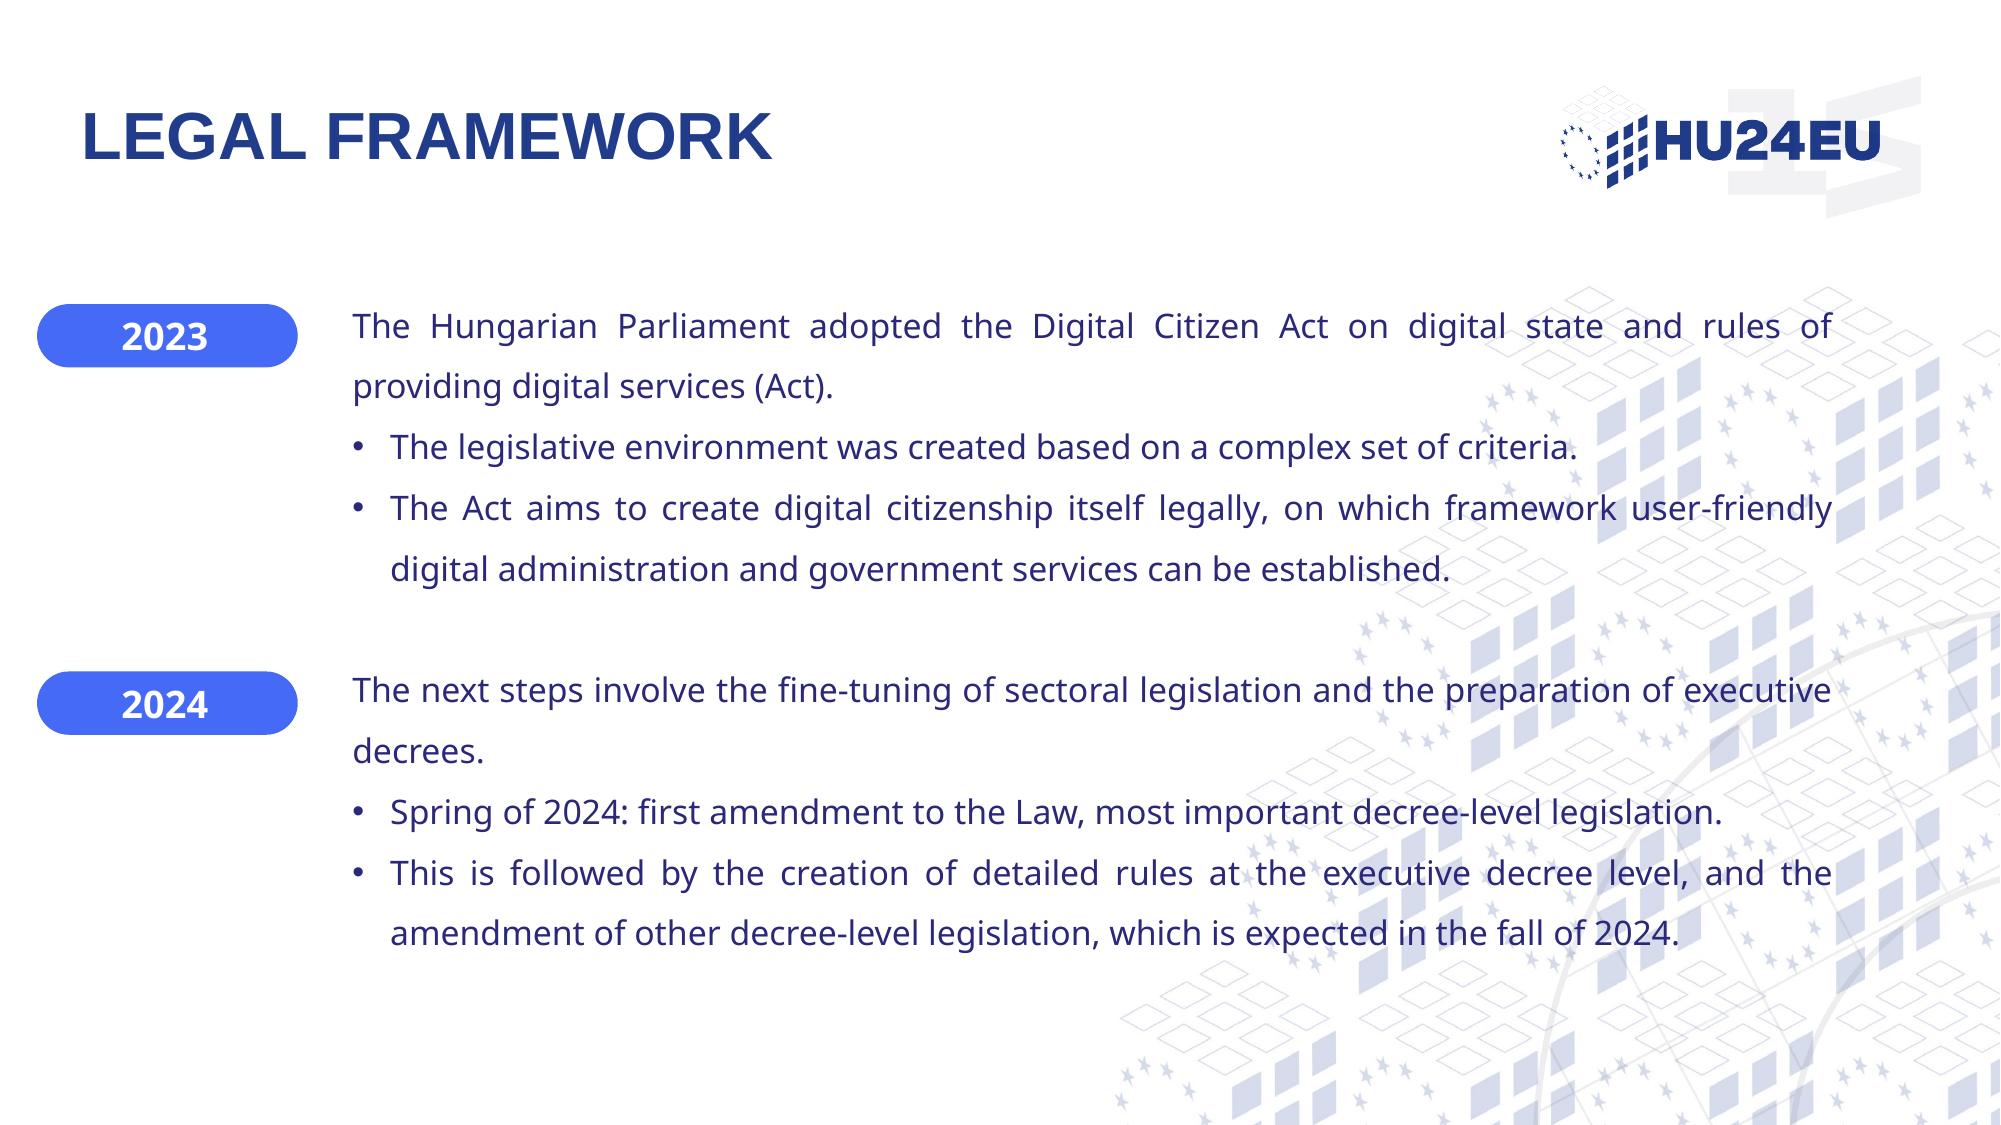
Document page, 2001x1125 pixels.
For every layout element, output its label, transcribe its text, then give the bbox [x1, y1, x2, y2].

text_box 2023 [35, 303, 299, 369]
picture [0, 0, 2000, 1125]
text_box LEGAL FRAMEWORK [67, 94, 1504, 237]
text_box The Hungarian Parliament adopted the Digital Citizen Act on digital state and rules of providing digital services (Act). The legislative environment was created based on a complex set of criteria. The Act aims to create digital citizenship itself legally, on which framework user-friendly digital administration and government services can be established. The next steps involve the fine-tuning of sectoral legislation and the preparation of executive decrees. Spring of 2024: first amendment to the Law, most important decree-level legislation. This is followed by the creation of detailed rules at the executive decree level, and the amendment of other decree-level legislation, which is expected in the fall of 2024. [352, 272, 1833, 965]
text_box 2024 [35, 670, 299, 736]
